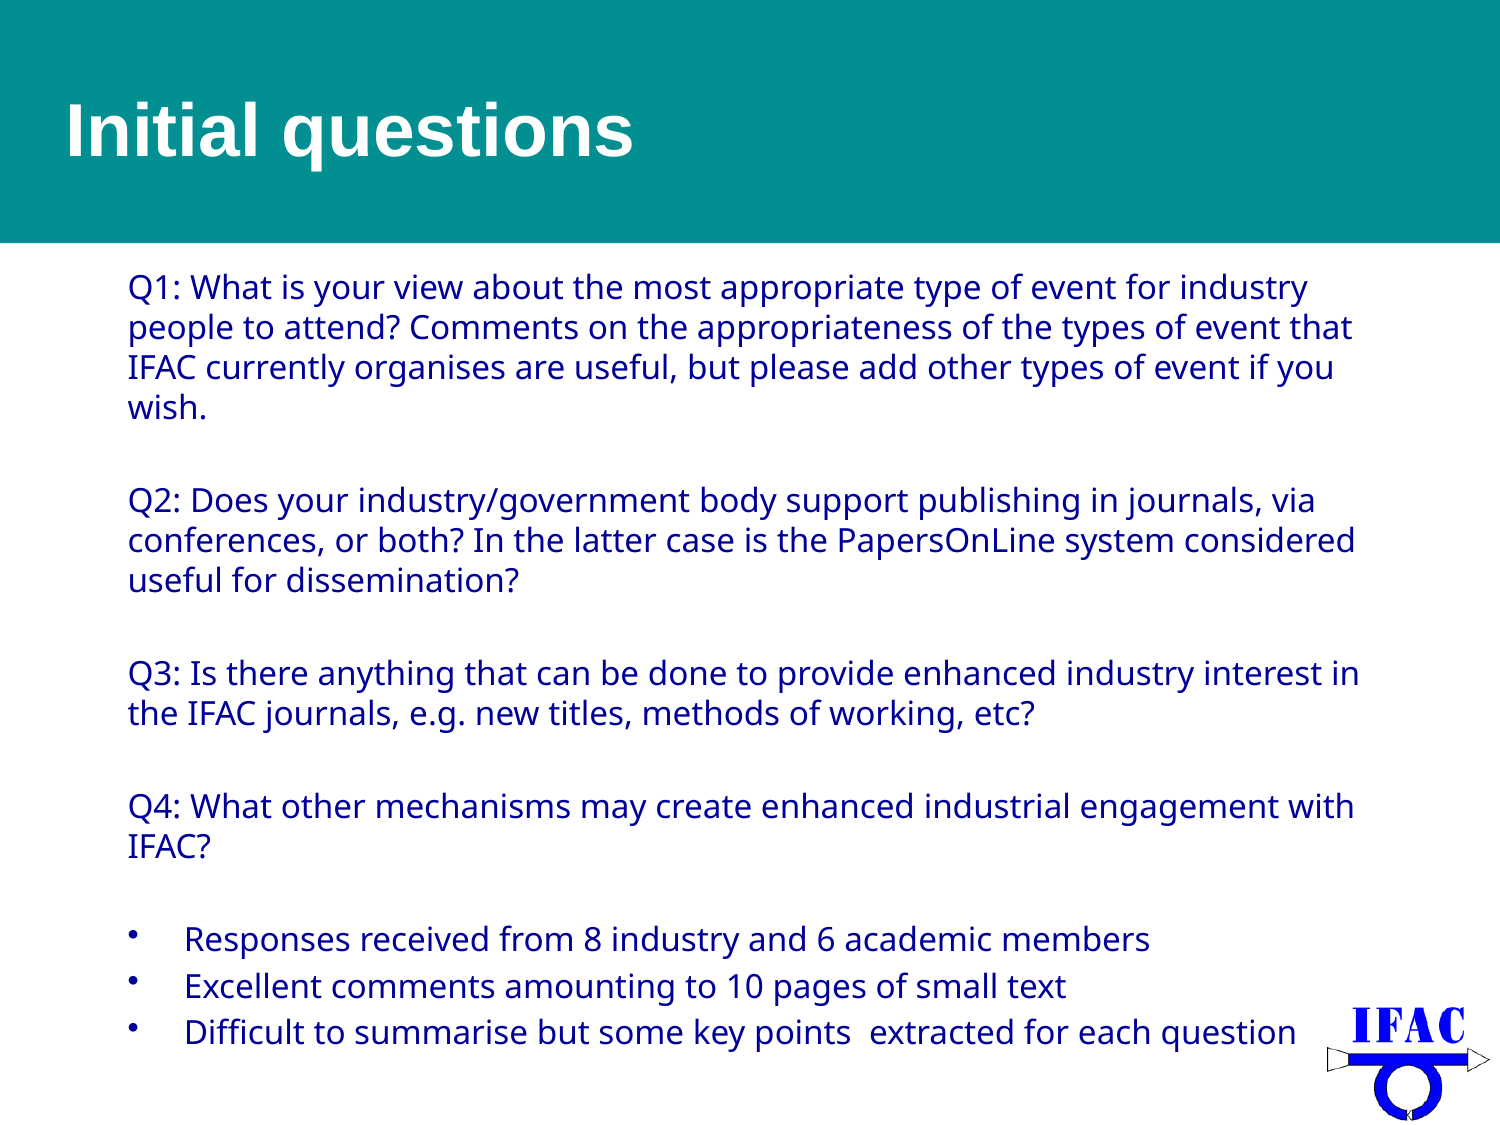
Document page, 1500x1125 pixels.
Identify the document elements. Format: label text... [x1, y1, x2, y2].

list Q1: What is your view about the most appropriate type of event for industry people to attend? Comments on the appropriateness of the types of event that IFAC currently organises are useful, but please add other types of event if you wish. Q2: Does your industry/government body support publishing in journals, via conferences, or both? In the latter case is the PapersOnLine system considered useful for dissemination? Q3: Is there anything that can be done to provide enhanced industry interest in the IFAC journals, e.g. new titles, methods of working, etc? Q4: What other mechanisms may create enhanced industrial engagement with IFAC? Responses received from 8 industry and 6 academic members Excellent comments amounting to 10 pages of small text Difficult to summarise but some key points extracted for each question [112, 299, 1388, 1018]
picture [1320, 993, 1500, 1125]
title Initial questions [50, 26, 1500, 227]
